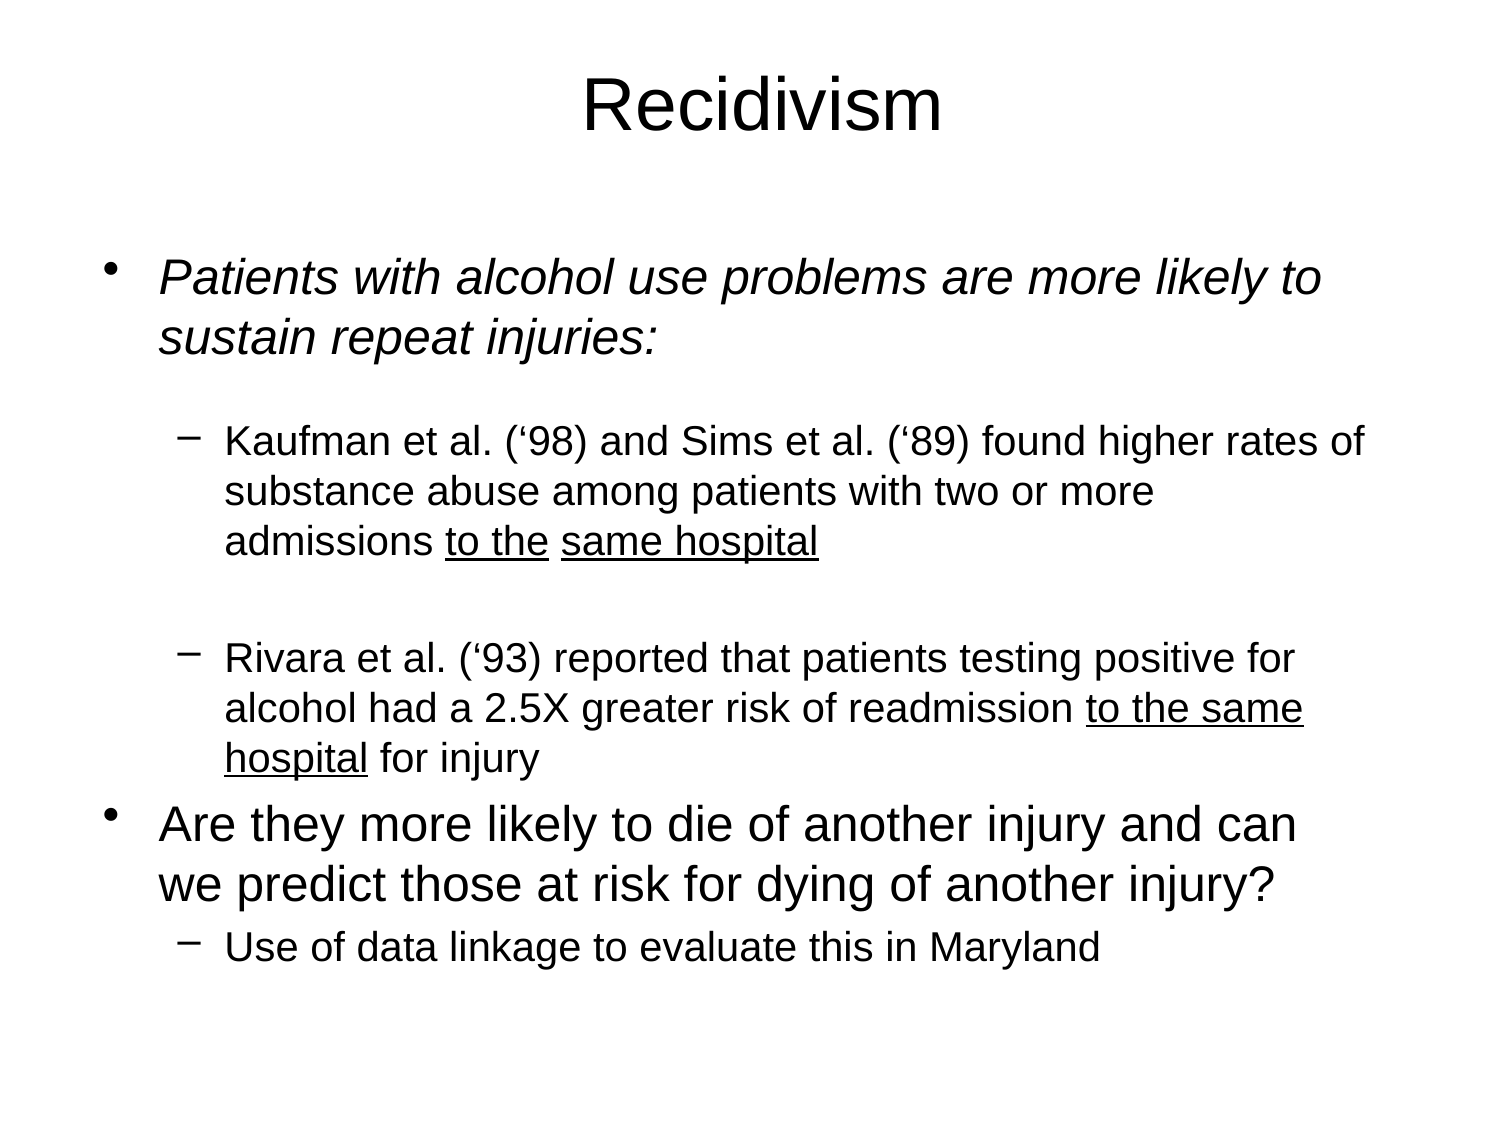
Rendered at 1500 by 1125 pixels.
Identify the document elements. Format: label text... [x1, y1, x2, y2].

title Recidivism [112, 0, 1388, 188]
list Patients with alcohol use problems are more likely to sustain repeat injuries: Kaufman et al. (‘98) and Sims et al. (‘89) found higher rates of substance abuse among patients with two or more admissions to the same hospital Rivara et al. (‘93) reported that patients testing positive for alcohol had a 2.5X greater risk of readmission to the same hospital for injury Are they more likely to die of another injury and can we predict those at risk for dying of another injury? Use of data linkage to evaluate this in Maryland [87, 237, 1388, 1063]
